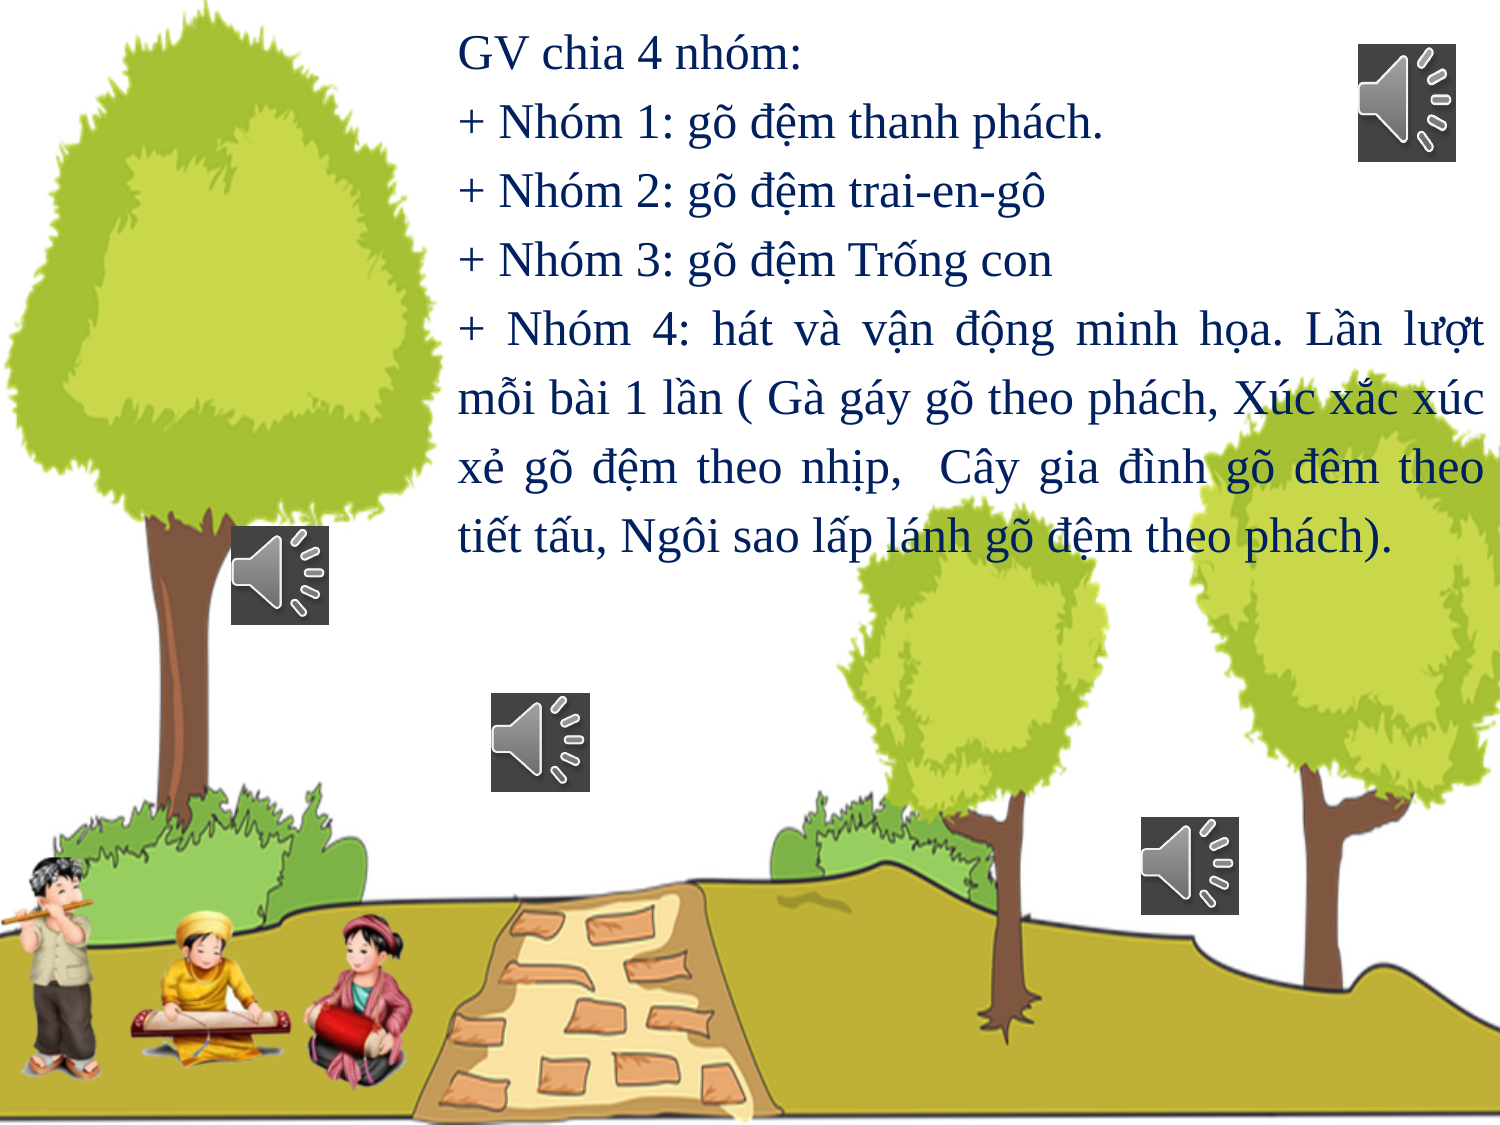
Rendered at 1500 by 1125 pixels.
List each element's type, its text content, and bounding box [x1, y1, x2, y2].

picture [0, 0, 1500, 1125]
picture [1356, 42, 1458, 163]
text_box GV chia 4 nhóm: + Nhóm 1: gõ đệm thanh phách. + Nhóm 2: gõ đệm trai-en-gô + Nhóm 3: gõ đệm Trống con + Nhóm 4: hát và vận động minh họa. Lần lượt mỗi bài 1 lần ( Gà gáy gõ theo phách, Xúc xắc xúc xẻ gõ đệm theo nhịp, Cây gia đình gõ đêm theo tiết tấu, Ngôi sao lấp lánh gõ đệm theo phách). [442, 2, 1500, 570]
